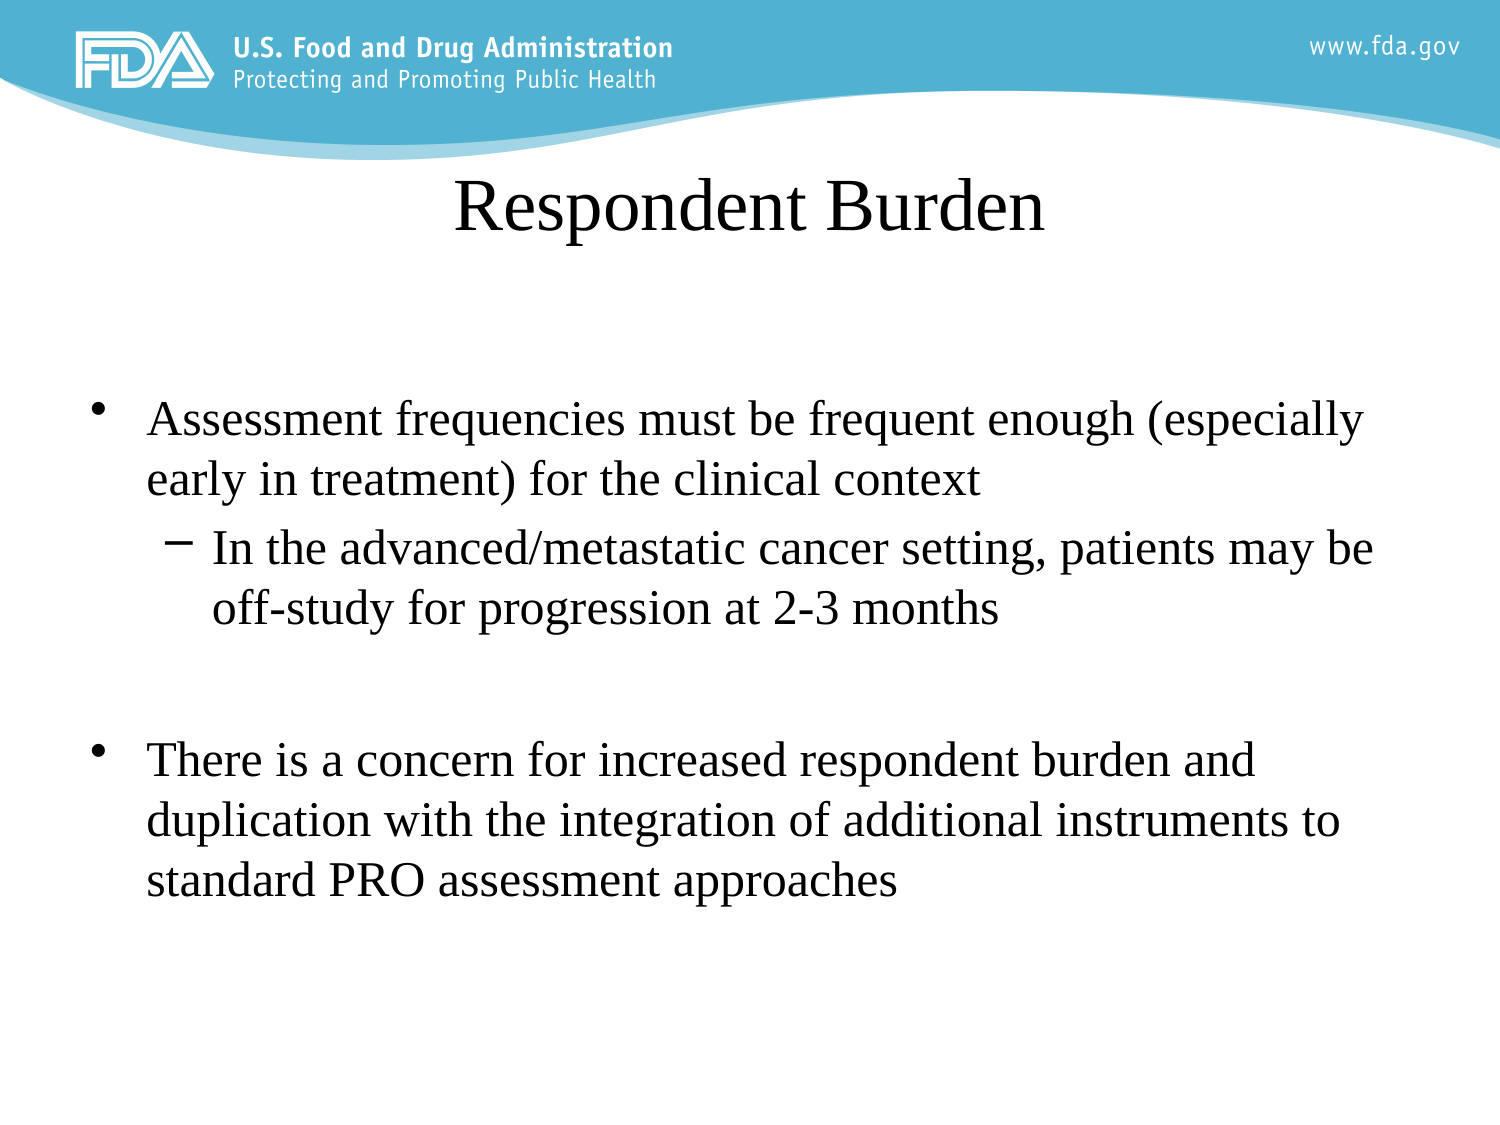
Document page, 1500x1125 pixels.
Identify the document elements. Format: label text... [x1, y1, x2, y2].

list Assessment frequencies must be frequent enough (especially early in treatment) for the clinical context In the advanced/metastatic cancer setting, patients may be off-study for progression at 2-3 months There is a concern for increased respondent burden and duplication with the integration of additional instruments to standard PRO assessment approaches [75, 307, 1425, 1050]
picture [0, 0, 1500, 160]
title Respondent Burden [99, 125, 1400, 275]
